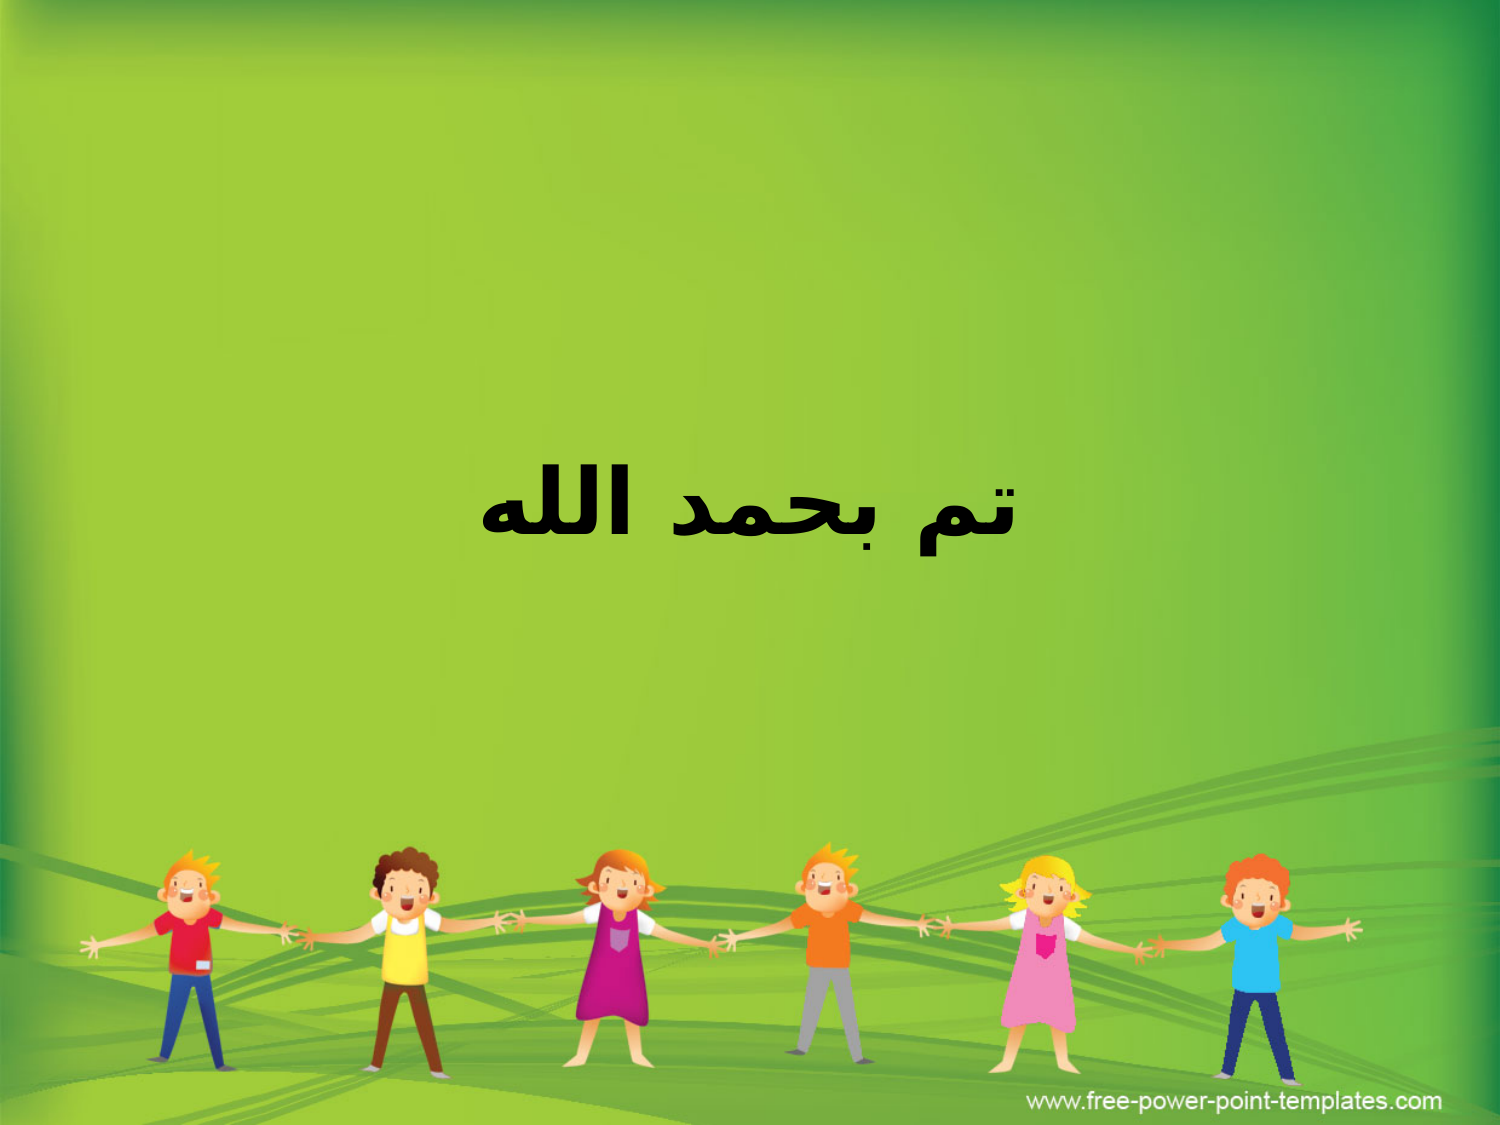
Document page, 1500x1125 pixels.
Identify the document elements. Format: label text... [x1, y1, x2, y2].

picture [0, 0, 1500, 1125]
list تم بحمد الله [112, 314, 1388, 561]
